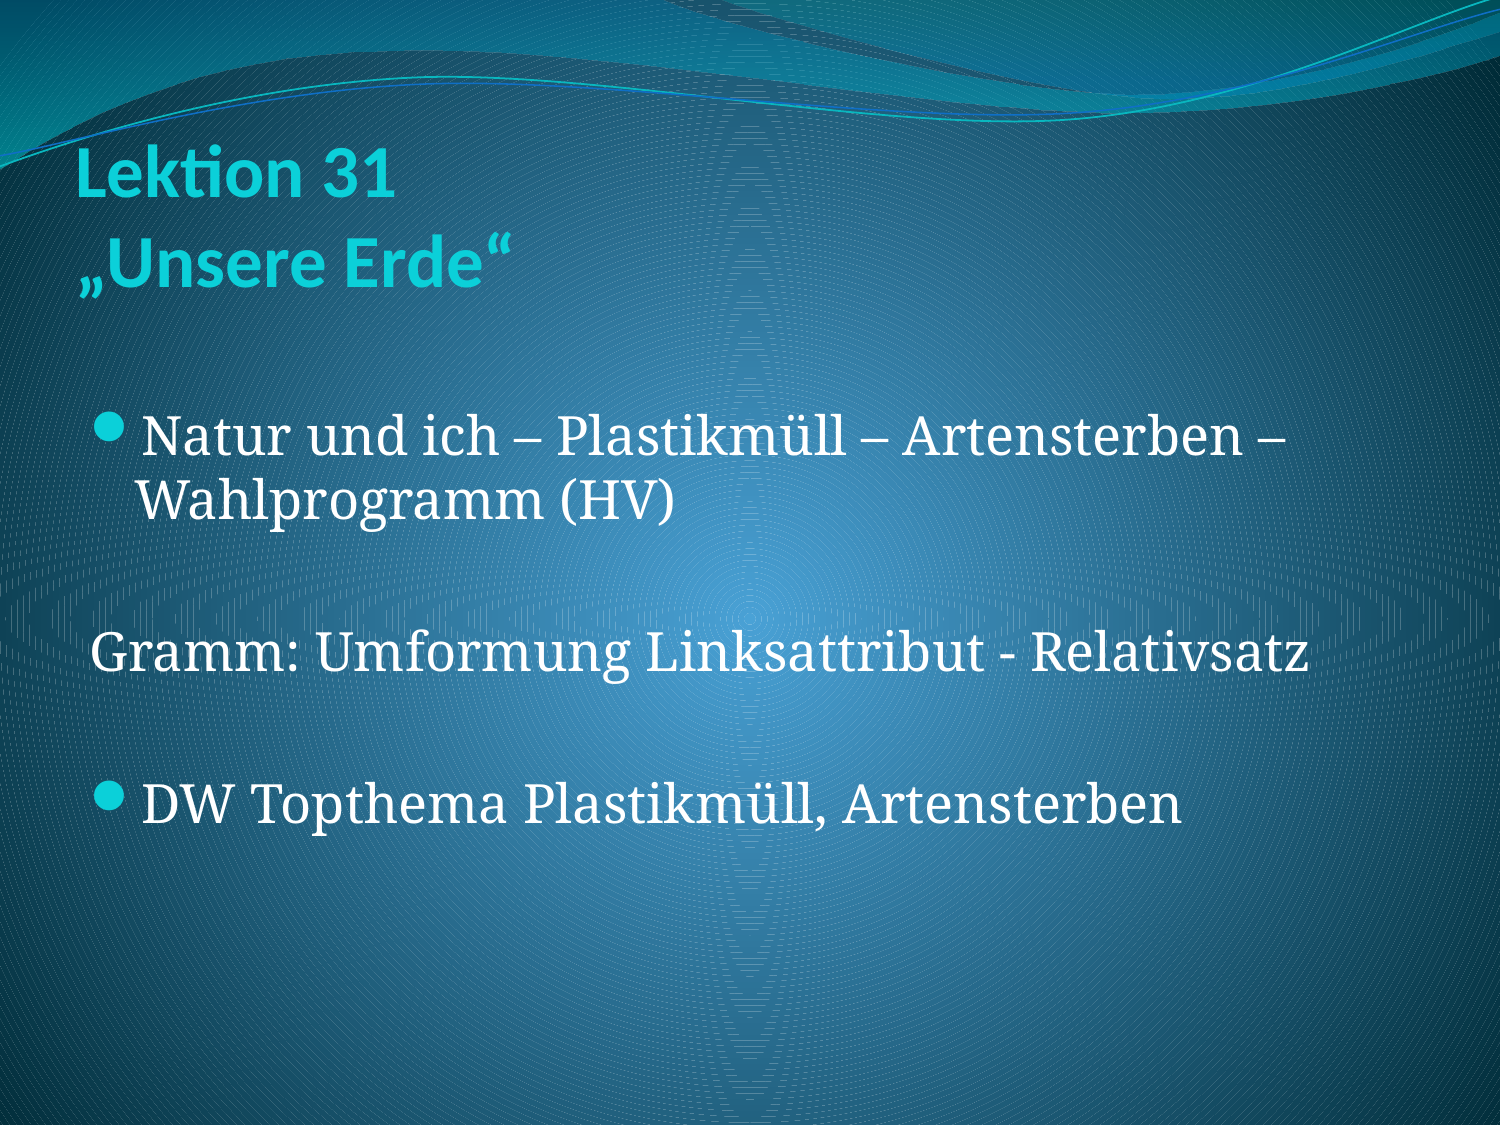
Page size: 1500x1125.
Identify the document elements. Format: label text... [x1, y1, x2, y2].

title Lektion 31 „Unsere Erde“ [75, 115, 1425, 303]
list Natur und ich – Plastikmüll – Artensterben – Wahlprogramm (HV) Gramm: Umformung Linksattribut - Relativsatz DW Topthema Plastikmüll, Artensterben [75, 317, 1425, 1038]
